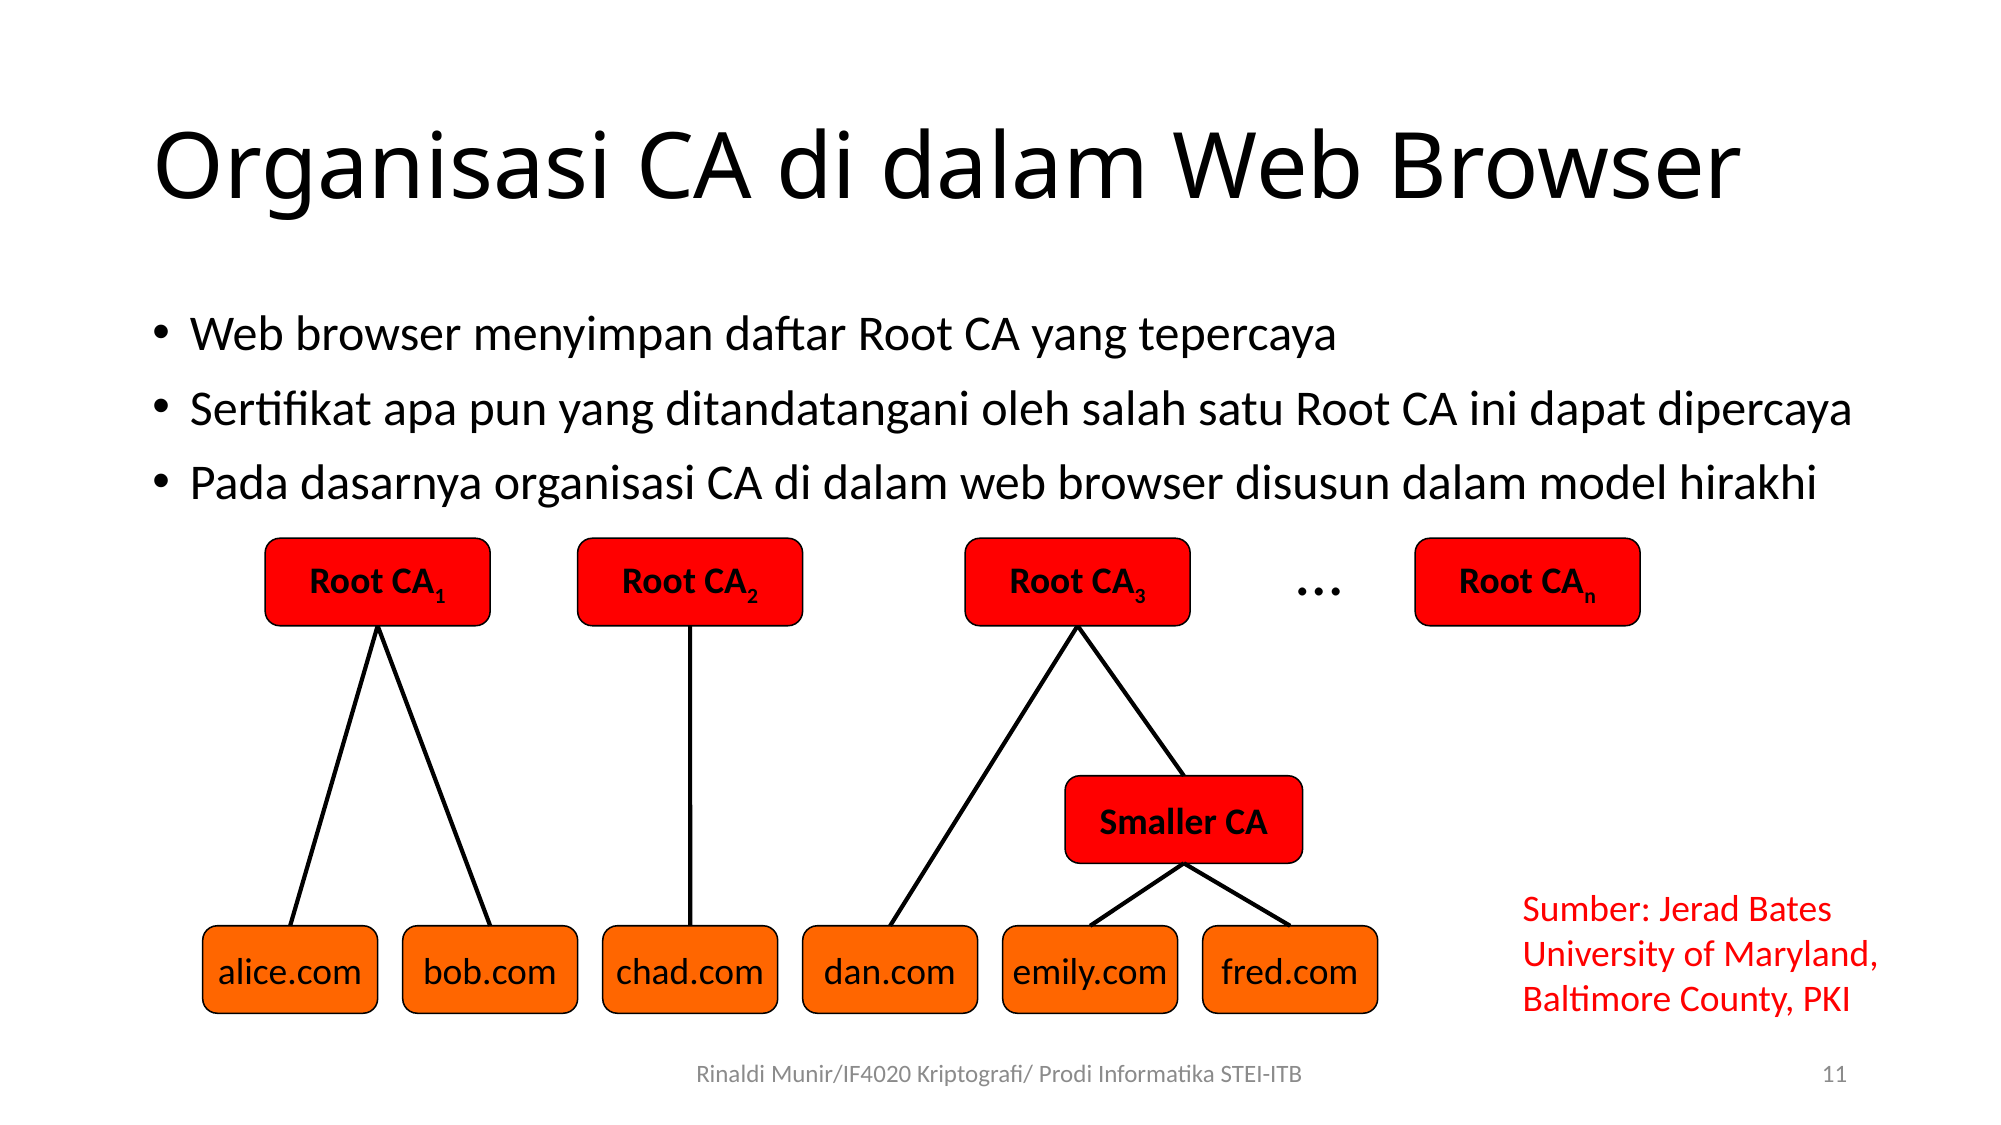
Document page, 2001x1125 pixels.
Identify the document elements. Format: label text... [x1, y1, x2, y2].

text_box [290, 625, 377, 926]
text_box fred.com [1202, 925, 1378, 1014]
text_box alice.com [202, 925, 378, 1014]
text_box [377, 625, 491, 926]
title Organisasi CA di dalam Web Browser [137, 59, 1863, 278]
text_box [1183, 863, 1291, 926]
text_box Sumber: Jerad Bates University of Maryland, Baltimore County, PKI [1507, 876, 1912, 1027]
text_box Root CA3 [965, 538, 1191, 625]
text_box Root CA1 [265, 538, 491, 626]
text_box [1077, 625, 1184, 776]
text_box Root CA2 [577, 538, 803, 626]
text_box bob.com [402, 925, 578, 1014]
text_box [1090, 863, 1183, 926]
text_box Root CAn [1415, 538, 1641, 626]
text_box chad.com [602, 925, 778, 1014]
list Web browser menyimpan daftar Root CA yang tepercaya Sertifikat apa pun yang ditandatangani oleh salah satu Root CA ini dapat dipercaya Pada dasarnya organisasi CA di dalam web browser disusun dalam model hirakhi [137, 299, 1927, 1014]
text_box dan.com [802, 925, 978, 1014]
slide_number 11 [1412, 1042, 1863, 1103]
text_box emily.com [1002, 925, 1178, 1014]
footer Rinaldi Munir/IF4020 Kriptografi/ Prodi Informatika STEI-ITB [662, 1042, 1338, 1103]
text_box Smaller CA [1078, 775, 1303, 864]
text_box … [1282, 521, 1358, 617]
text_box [890, 625, 1078, 926]
